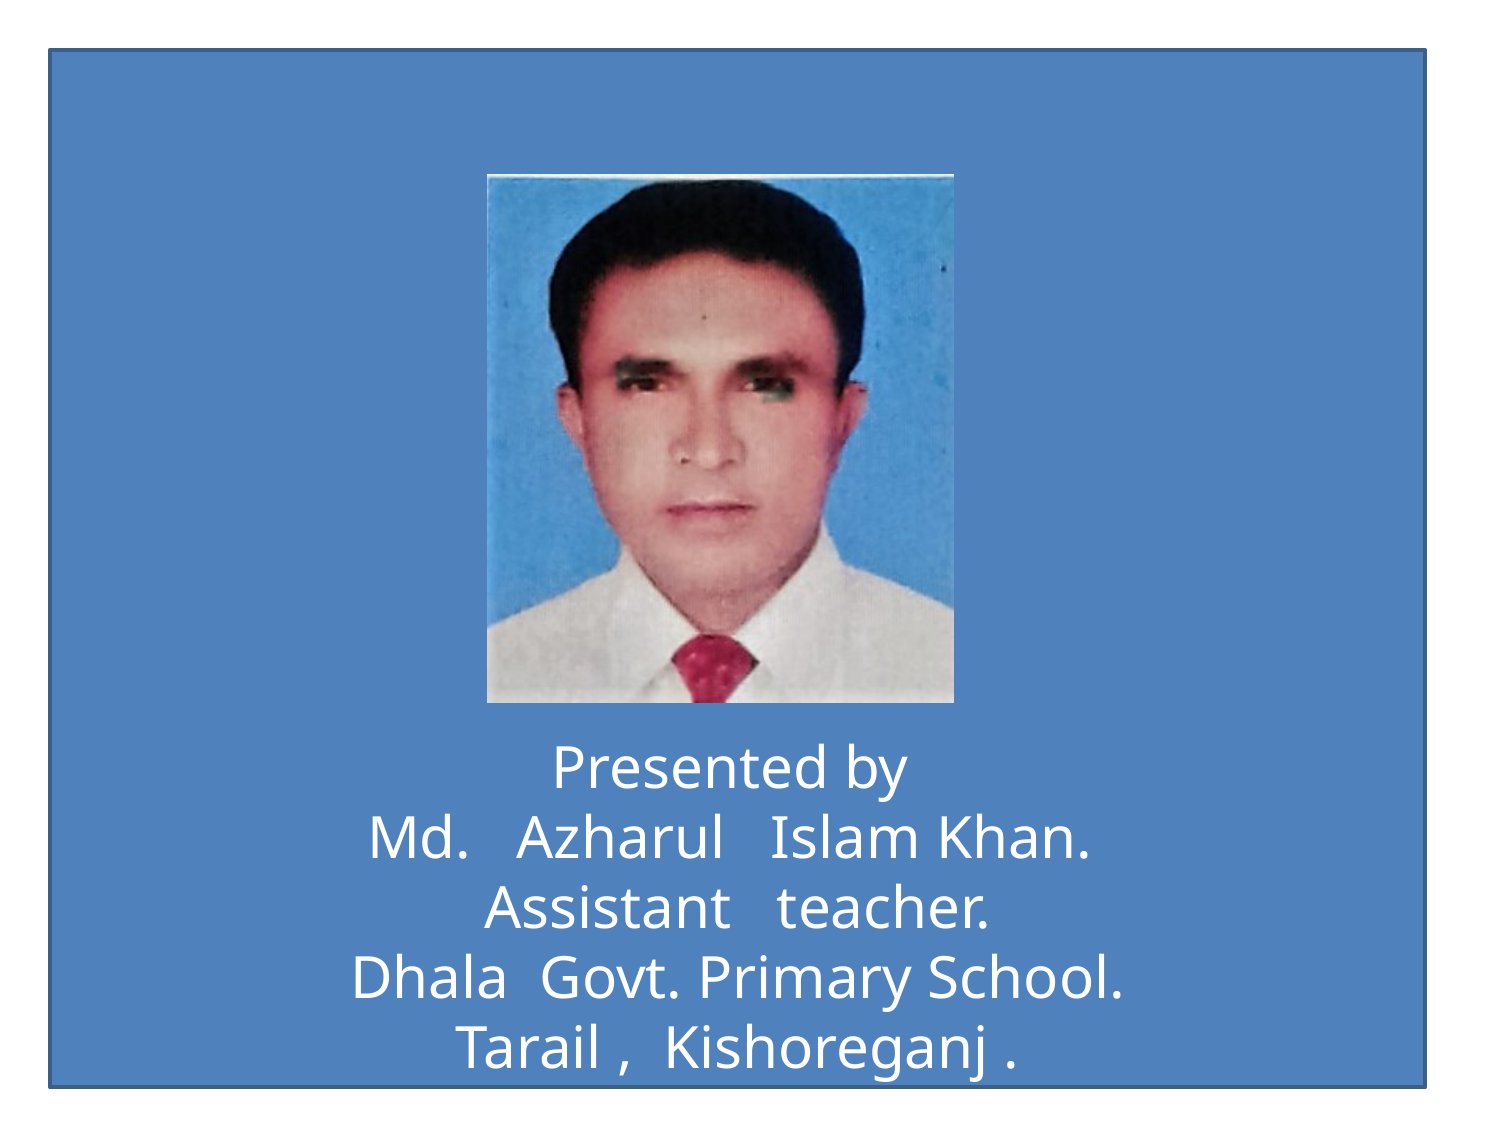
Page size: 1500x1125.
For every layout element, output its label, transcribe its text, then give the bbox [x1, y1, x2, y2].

text_box Presented by Md. Azharul Islam Khan. Assistant teacher. Dhala Govt. Primary School. Tarail , Kishoreganj . [48, 48, 1427, 1089]
picture [487, 174, 954, 704]
